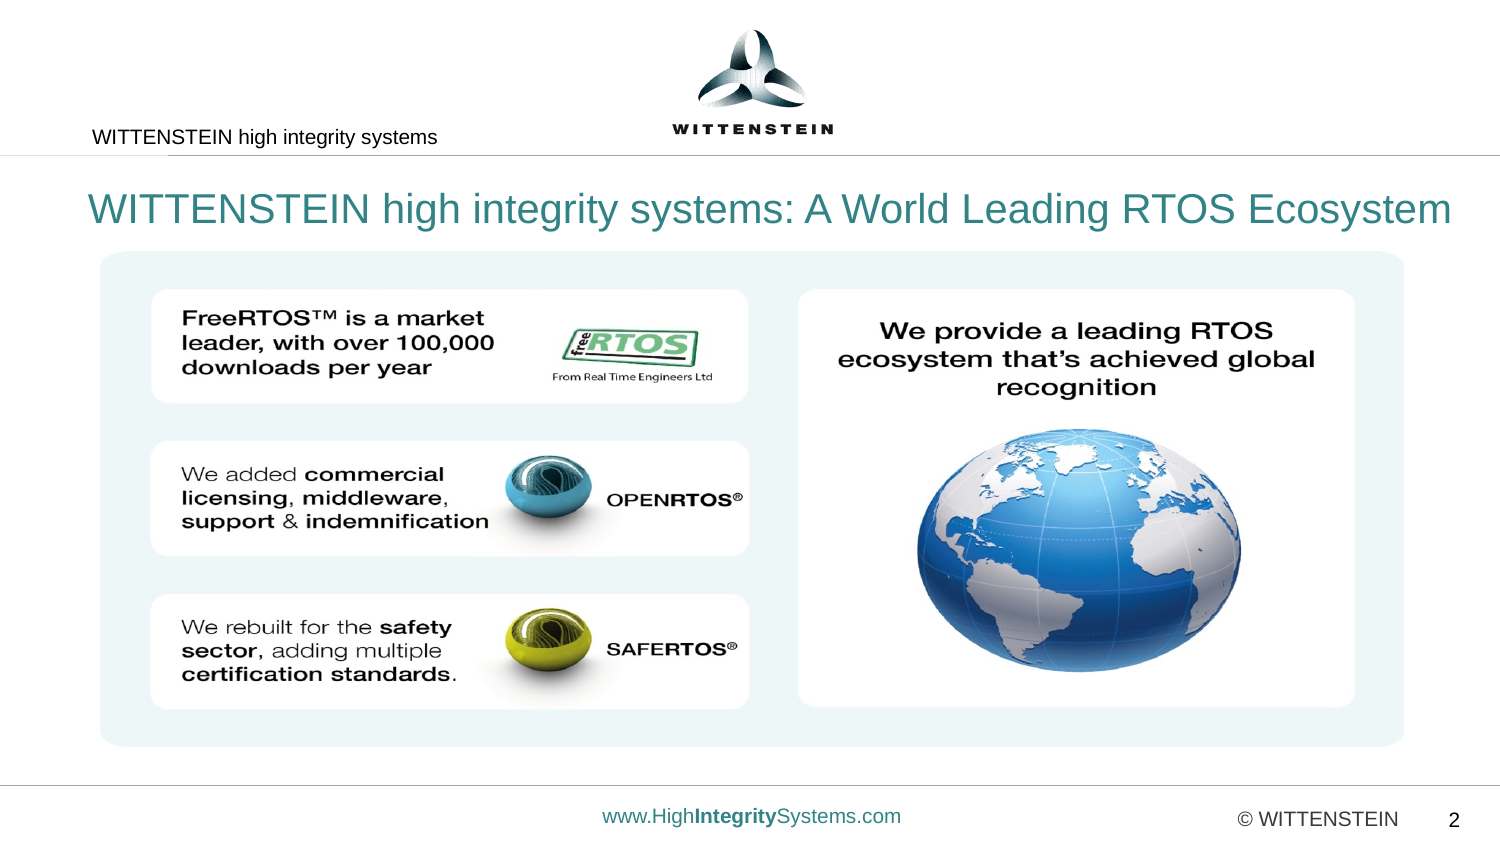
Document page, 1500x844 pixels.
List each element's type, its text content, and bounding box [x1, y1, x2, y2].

picture [99, 251, 1405, 748]
text_box WITTENSTEIN high integrity systems: A World Leading RTOS Ecosystem [77, 151, 1500, 210]
picture [667, 26, 837, 138]
